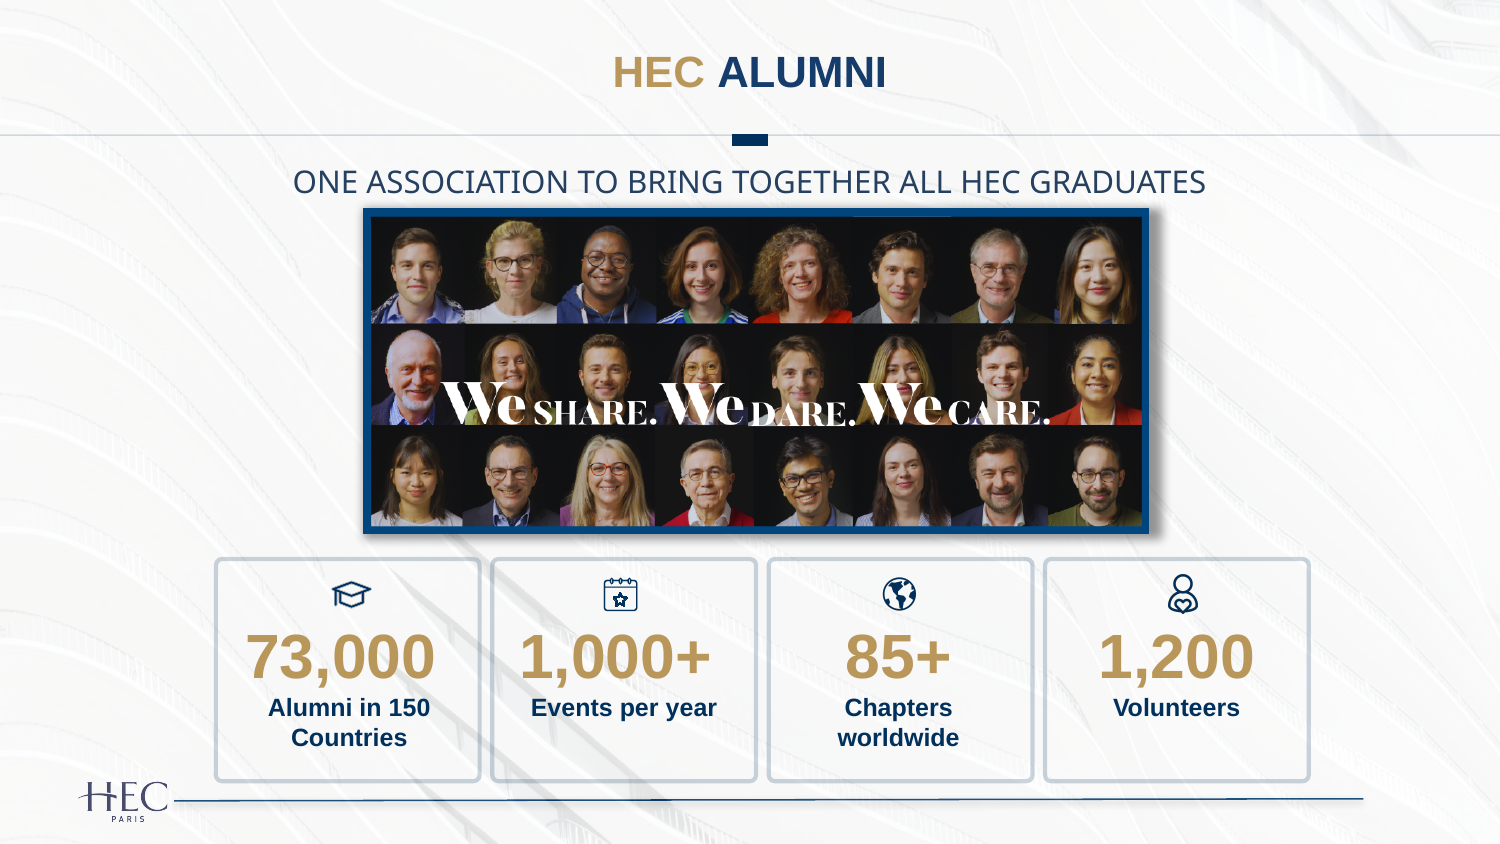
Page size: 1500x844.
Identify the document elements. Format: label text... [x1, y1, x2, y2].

text_box [490, 556, 759, 784]
text_box 1,000+ Events per year [497, 609, 752, 729]
text_box [766, 556, 1035, 784]
picture [878, 574, 919, 615]
picture [72, 774, 175, 827]
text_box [603, 577, 638, 612]
text_box ONE ASSOCIATION TO BRING TOGETHER ALL HEC GRADUATES [134, 161, 1366, 207]
text_box HEC ALUMNI [504, 23, 996, 124]
picture [363, 208, 1149, 535]
text_box [213, 556, 482, 784]
picture [1162, 574, 1203, 615]
text_box 1,200 Volunteers [1049, 609, 1305, 729]
picture [327, 570, 376, 619]
text_box [1042, 556, 1311, 784]
text_box 73,000 Alumni in 150 Countries [222, 609, 477, 759]
